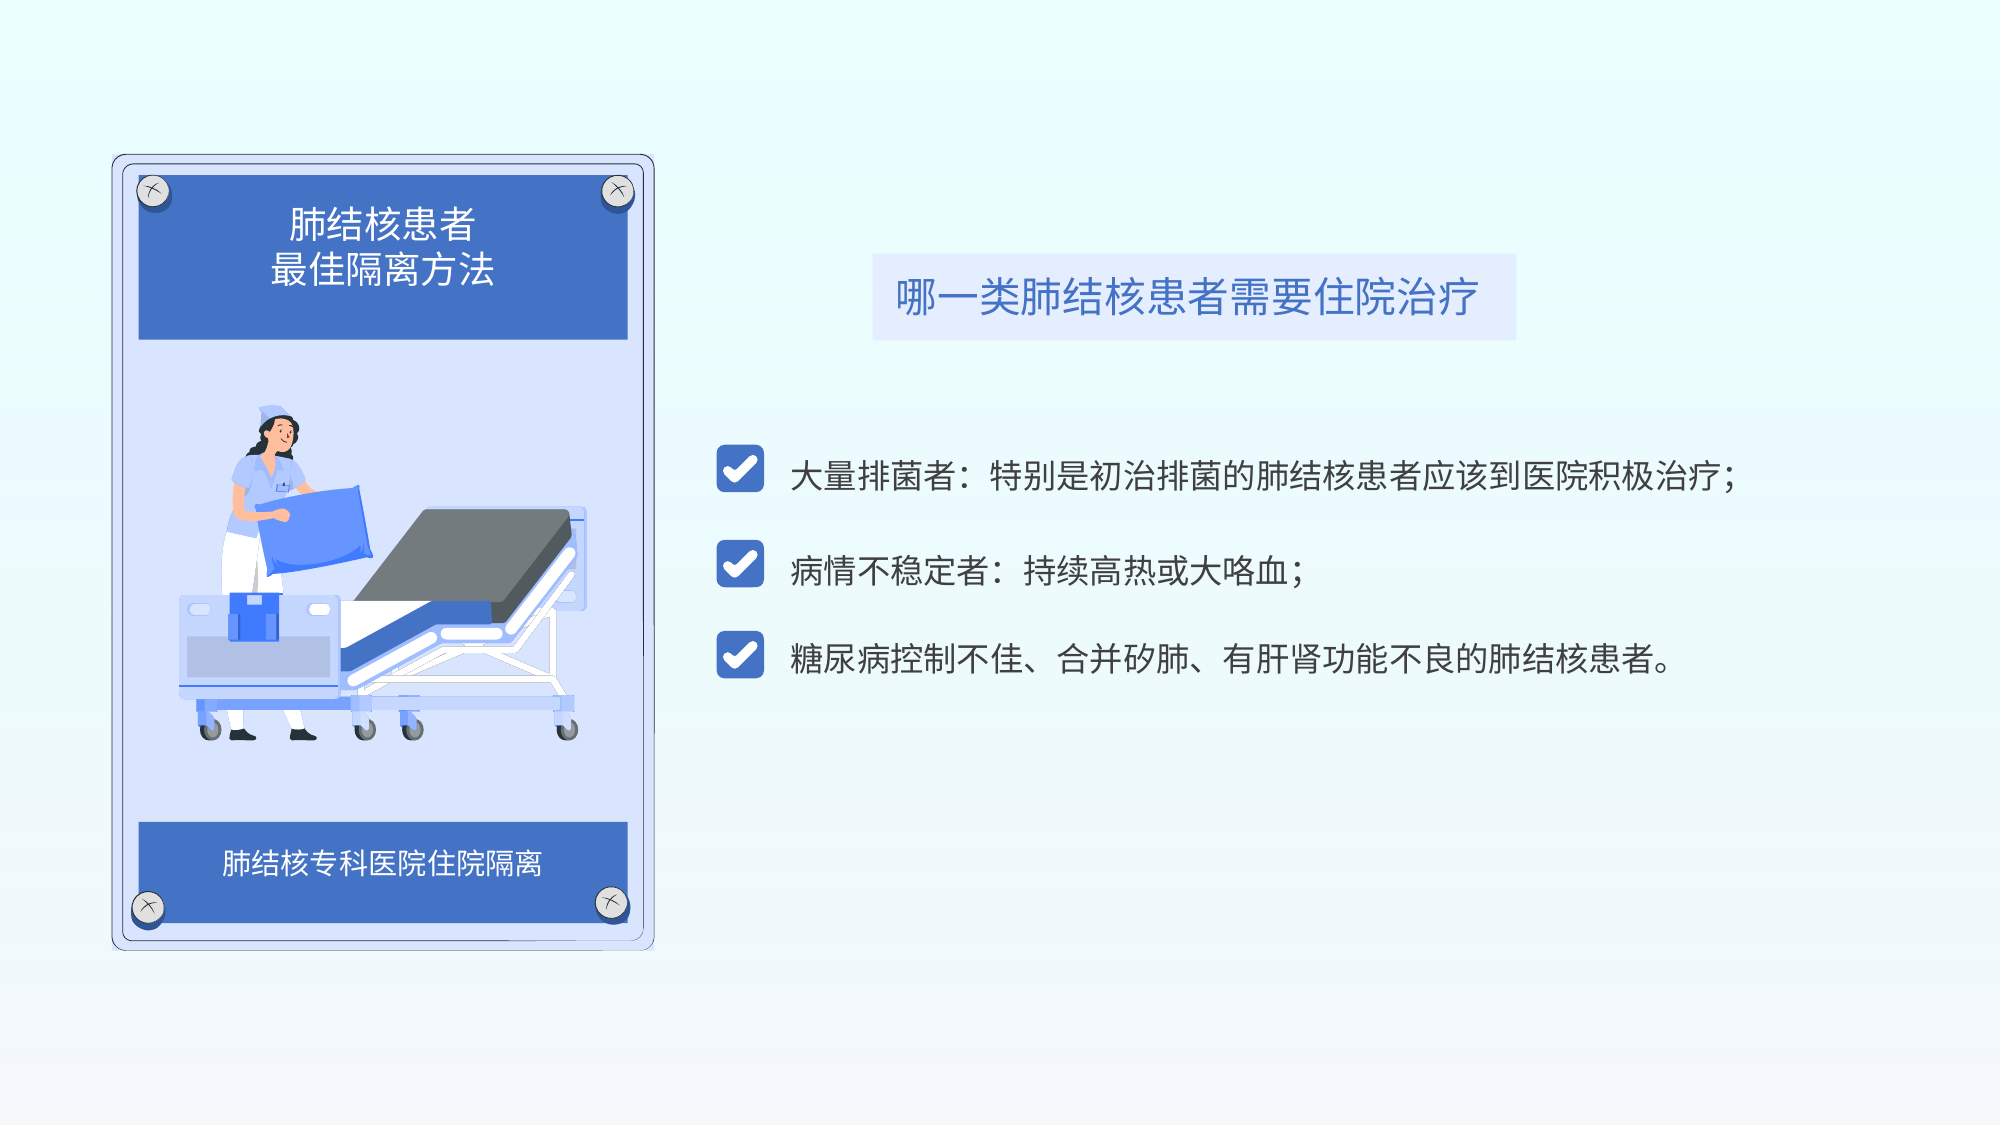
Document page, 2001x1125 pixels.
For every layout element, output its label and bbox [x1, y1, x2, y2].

text_box [716, 427, 1919, 498]
text_box [872, 253, 1517, 341]
text_box [716, 610, 1919, 687]
text_box [111, 153, 655, 951]
text_box [716, 523, 1919, 599]
